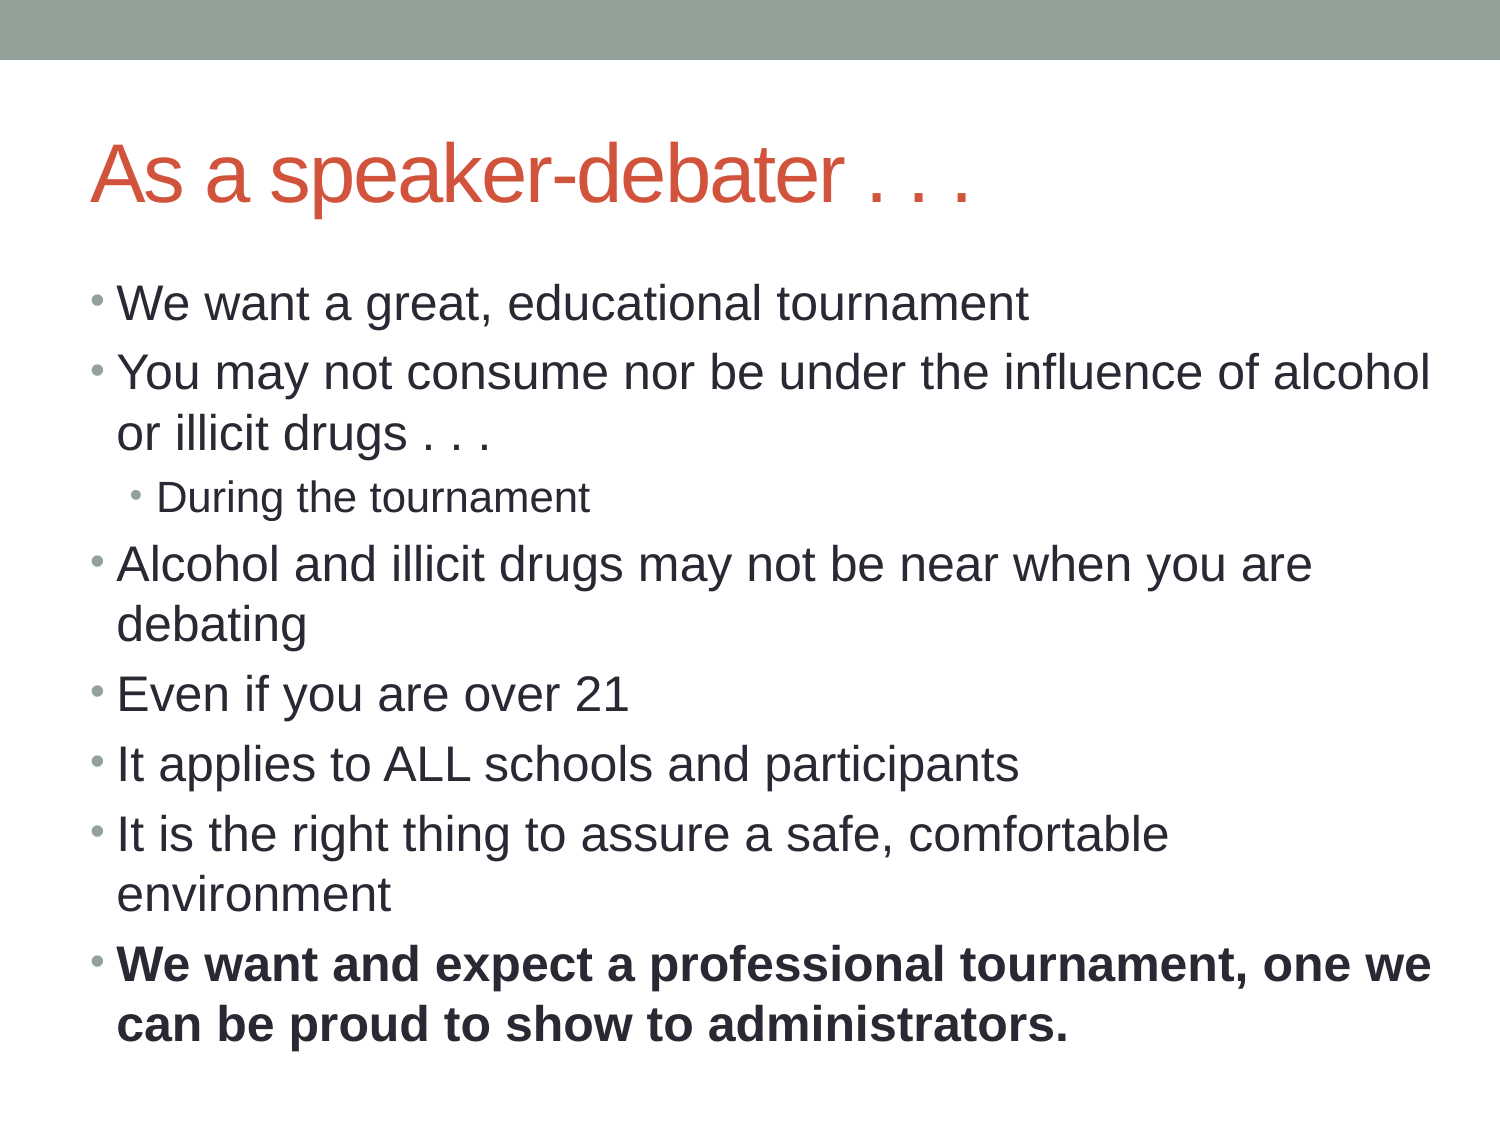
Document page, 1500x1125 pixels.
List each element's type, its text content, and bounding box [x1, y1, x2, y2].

list We want a great, educational tournament You may not consume nor be under the influence of alcohol or illicit drugs . . . During the tournament Alcohol and illicit drugs may not be near when you are debating Even if you are over 21 It applies to ALL schools and participants It is the right thing to assure a safe, comfortable environment We want and expect a professional tournament, one we can be proud to show to administrators. [75, 262, 1463, 1063]
title As a speaker-debater . . . [75, 87, 1425, 250]
